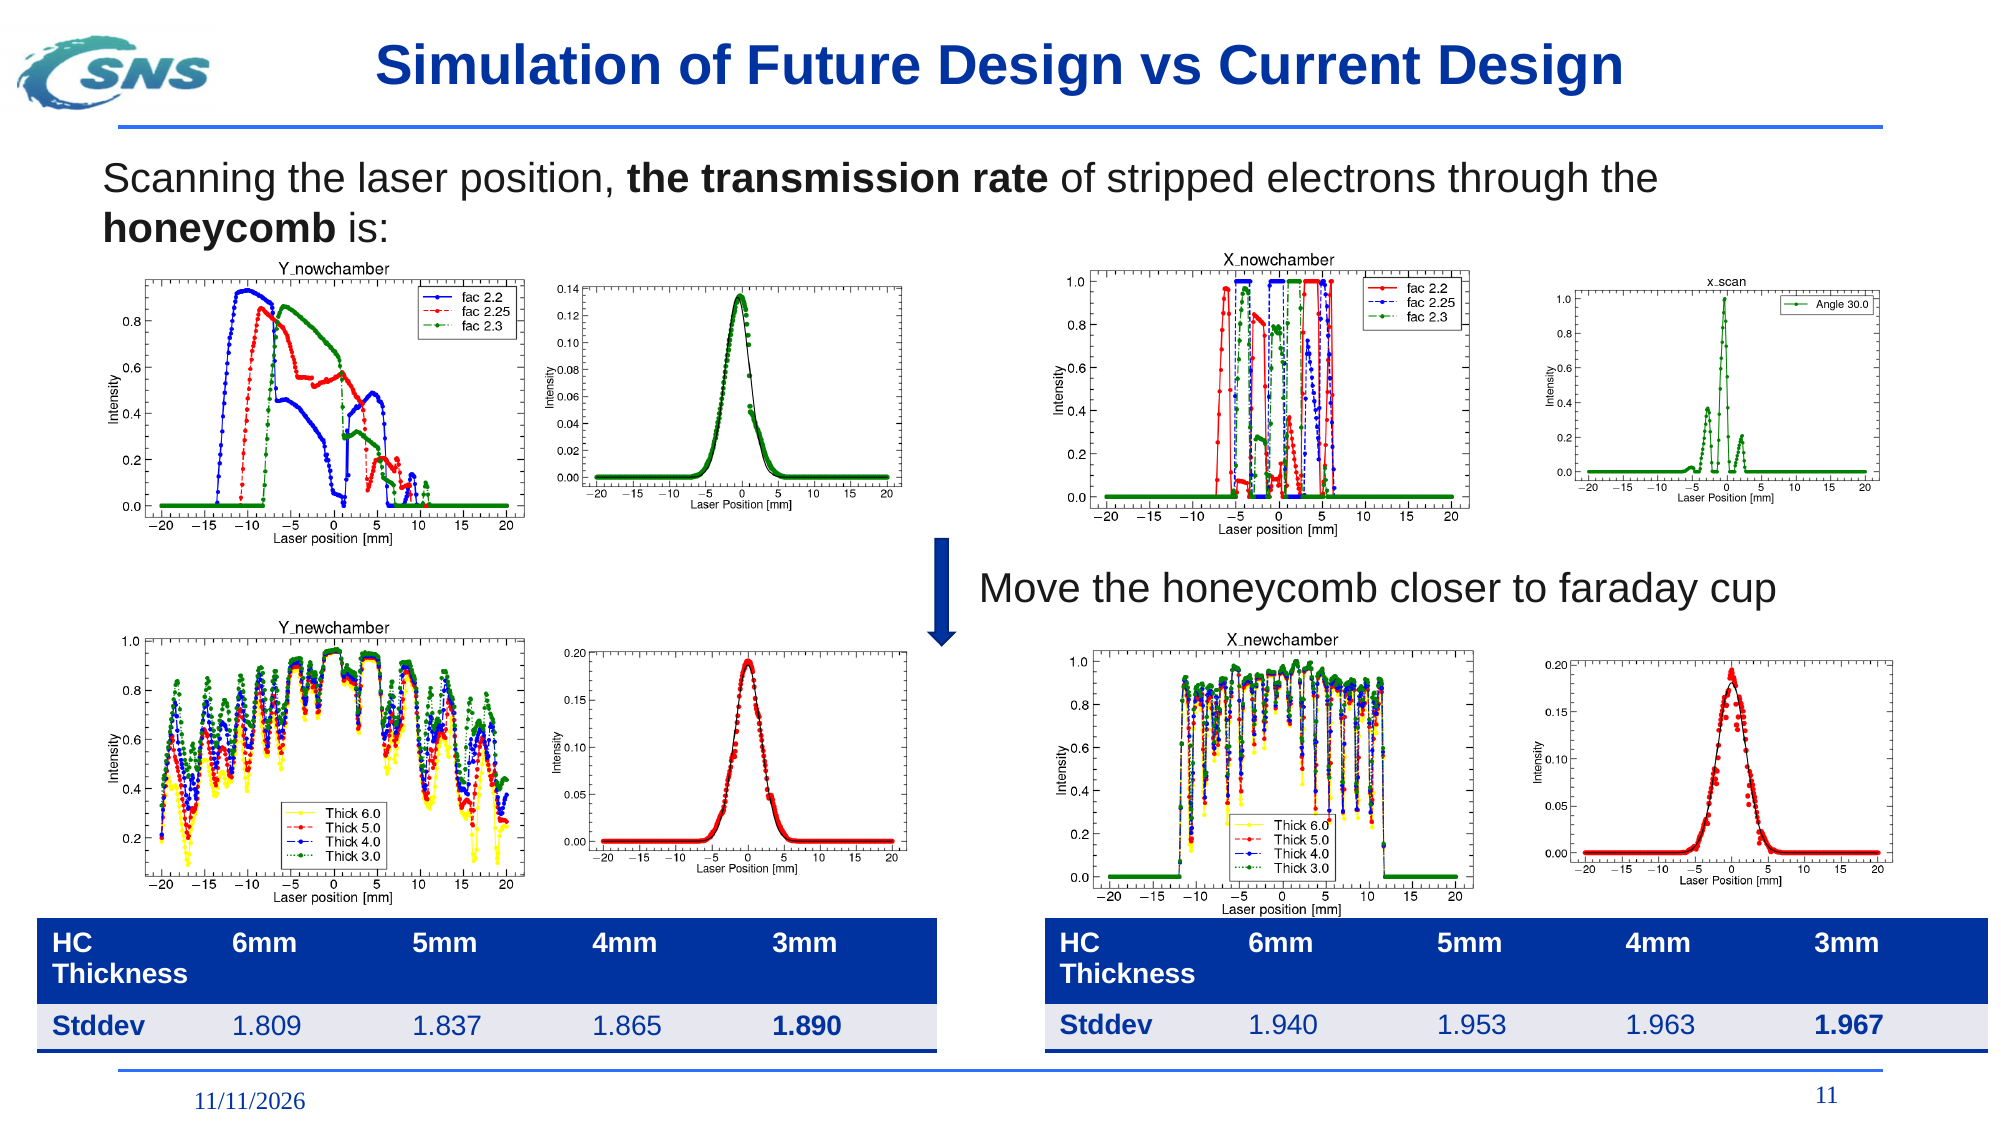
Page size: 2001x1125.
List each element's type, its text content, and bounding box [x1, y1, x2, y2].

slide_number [120, 1077, 380, 1125]
table_header 5mm [1422, 921, 1611, 1000]
table_cell 1.865 [577, 1004, 757, 1049]
picture [102, 615, 529, 911]
picture [1047, 247, 1474, 543]
picture [540, 279, 906, 516]
table_cell 1.809 [217, 1004, 397, 1049]
table_header HC Thickness [1045, 921, 1233, 1000]
table_header 3mm [1799, 921, 1988, 1000]
title Simulation of Future Design vs Current Design [162, 5, 1838, 128]
table_cell 1.940 [1233, 1004, 1422, 1049]
table_header 4mm [1611, 921, 1799, 1000]
table_header 3mm [757, 922, 937, 1000]
table_header 6mm [1233, 923, 1422, 1000]
table_cell 1.963 [1611, 1004, 1799, 1049]
text_box Move the honeycomb closer to faraday cup [919, 553, 1838, 619]
text_box [926, 619, 957, 647]
picture [1541, 271, 1883, 509]
table_cell Stddev [1045, 1004, 1233, 1049]
picture [102, 256, 529, 552]
picture [547, 643, 911, 880]
table_cell 1.967 [1799, 1004, 1988, 1049]
text_box [934, 537, 949, 553]
picture [1050, 627, 1478, 923]
text_box Scanning the laser position, the transmission rate of stripped electrons through the honeycomb is: [102, 150, 1816, 251]
picture [1528, 655, 1897, 892]
table_cell 1.953 [1422, 1004, 1611, 1049]
table_cell 1.837 [397, 1004, 577, 1049]
table_header 5mm [397, 922, 577, 1000]
table_cell 1.890 [757, 1004, 937, 1049]
table_header 6mm [217, 922, 397, 1000]
picture [0, 13, 162, 121]
table_header HC Thickness [37, 922, 217, 1000]
table_header 4mm [577, 922, 757, 1000]
slide_number 11 [1770, 1071, 1883, 1125]
table_cell Stddev [37, 1004, 217, 1049]
